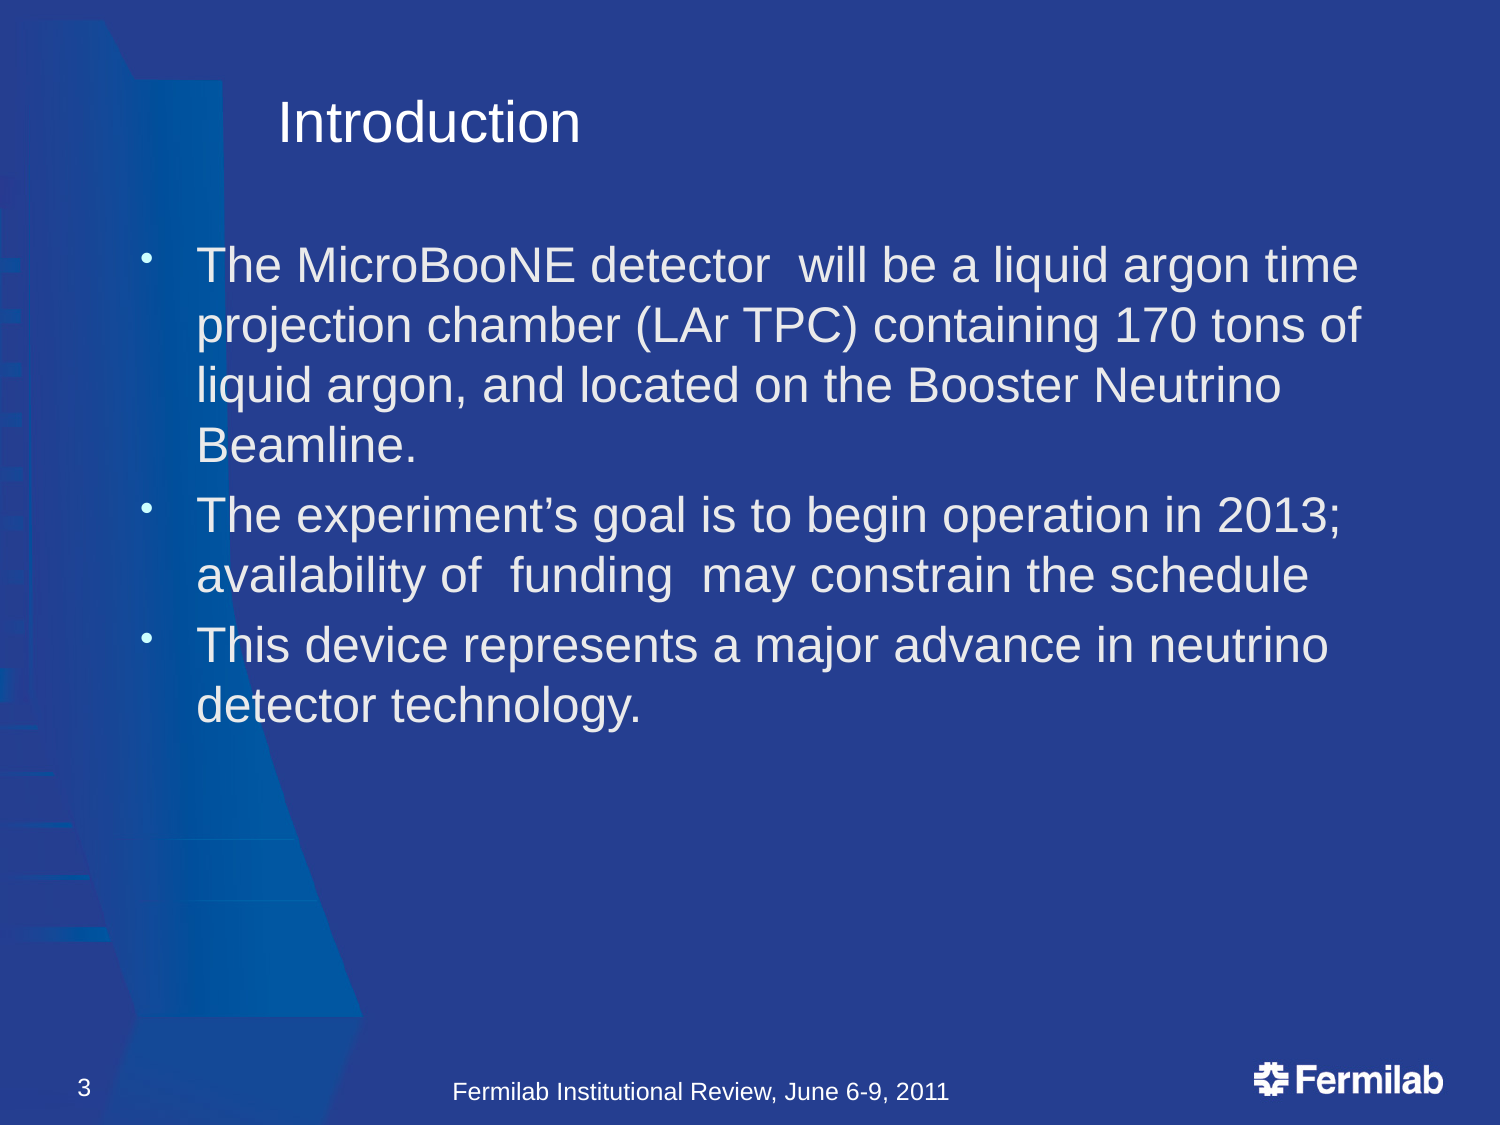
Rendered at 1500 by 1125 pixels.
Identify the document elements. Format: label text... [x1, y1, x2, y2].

title Introduction [262, 37, 1438, 201]
footer Fermilab Institutional Review, June 6-9, 2011 [437, 1037, 1048, 1113]
picture [0, 0, 1500, 1125]
slide_number 3 [62, 1034, 376, 1110]
list The MicroBooNE detector will be a liquid argon time projection chamber (LAr TPC) containing 170 tons of liquid argon, and located on the Booster Neutrino Beamline. The experiment’s goal is to begin operation in 2013; availability of funding may constrain the schedule This device represents a major advance in neutrino detector technology. [124, 224, 1438, 788]
